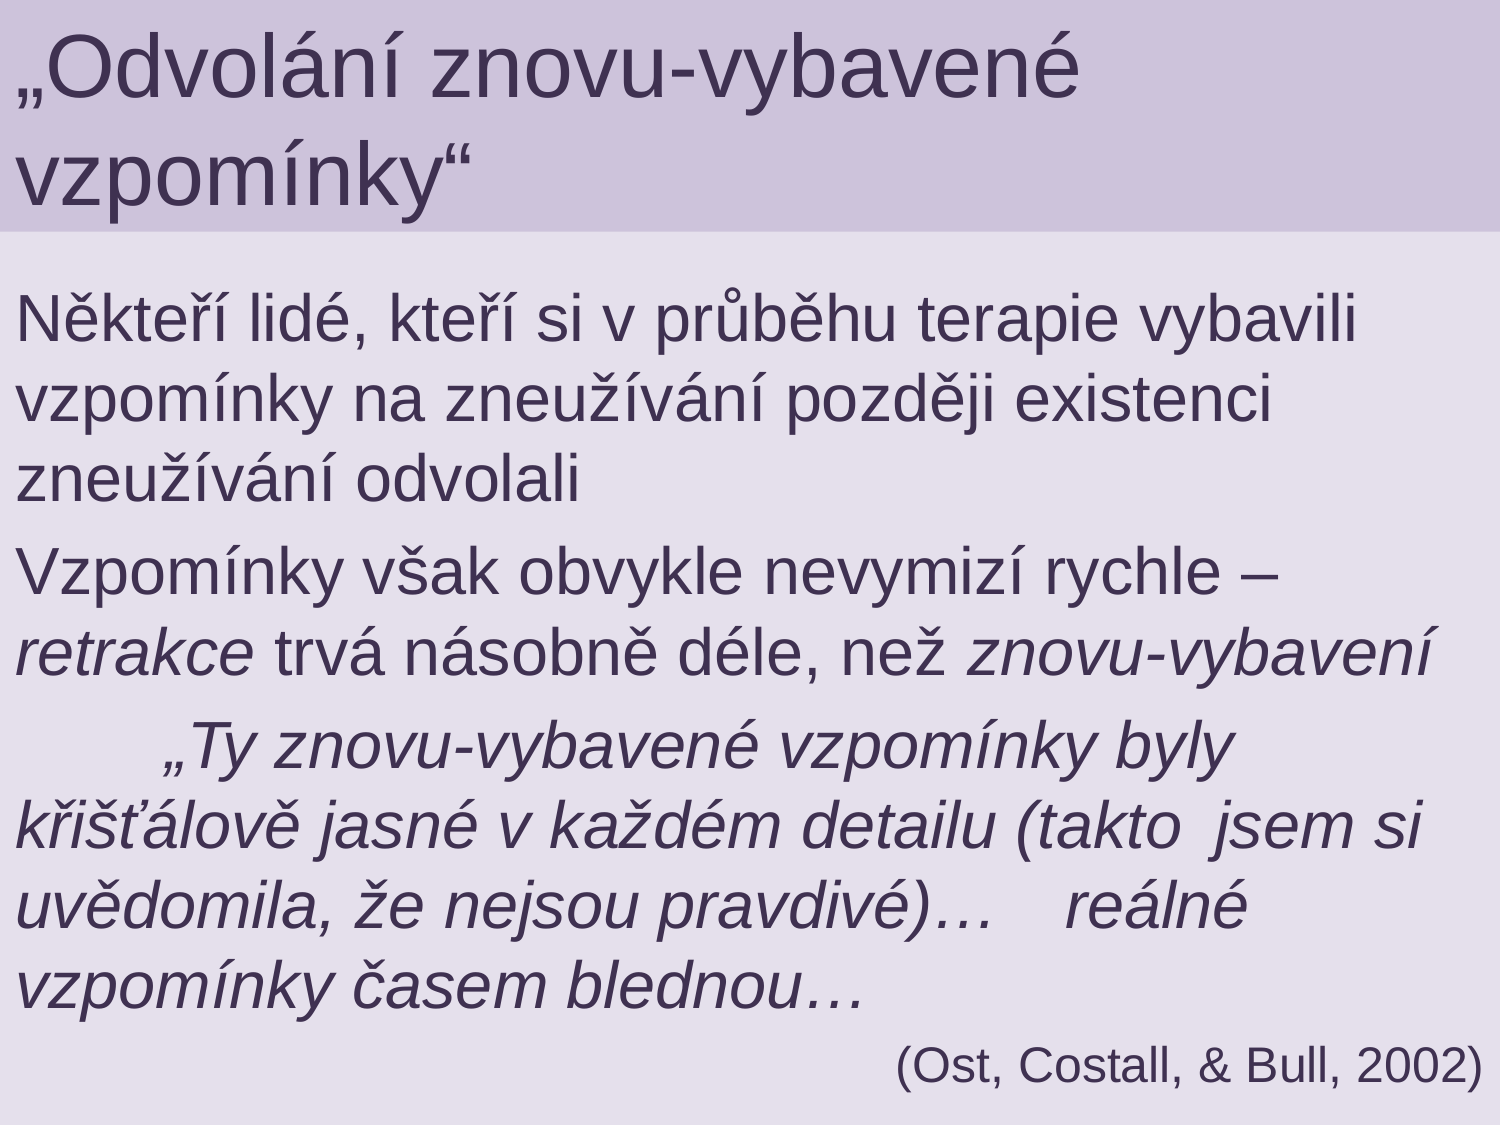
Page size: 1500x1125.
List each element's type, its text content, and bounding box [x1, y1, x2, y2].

list Někteří lidé, kteří si v průběhu terapie vybavili vzpomínky na zneužívání později existenci zneužívání odvolali Vzpomínky však obvykle nevymizí rychle – retrakce trvá násobně déle, než znovu-vybavení „Ty znovu-vybavené vzpomínky byly křišťálově jasné v každém detailu (takto jsem si uvědomila, že nejsou pravdivé)… reálné vzpomínky časem blednou… (Ost, Costall, & Bull, 2002) [0, 267, 1500, 1125]
title „Odvolání znovu-vybavené vzpomínky“ [0, 0, 1500, 232]
